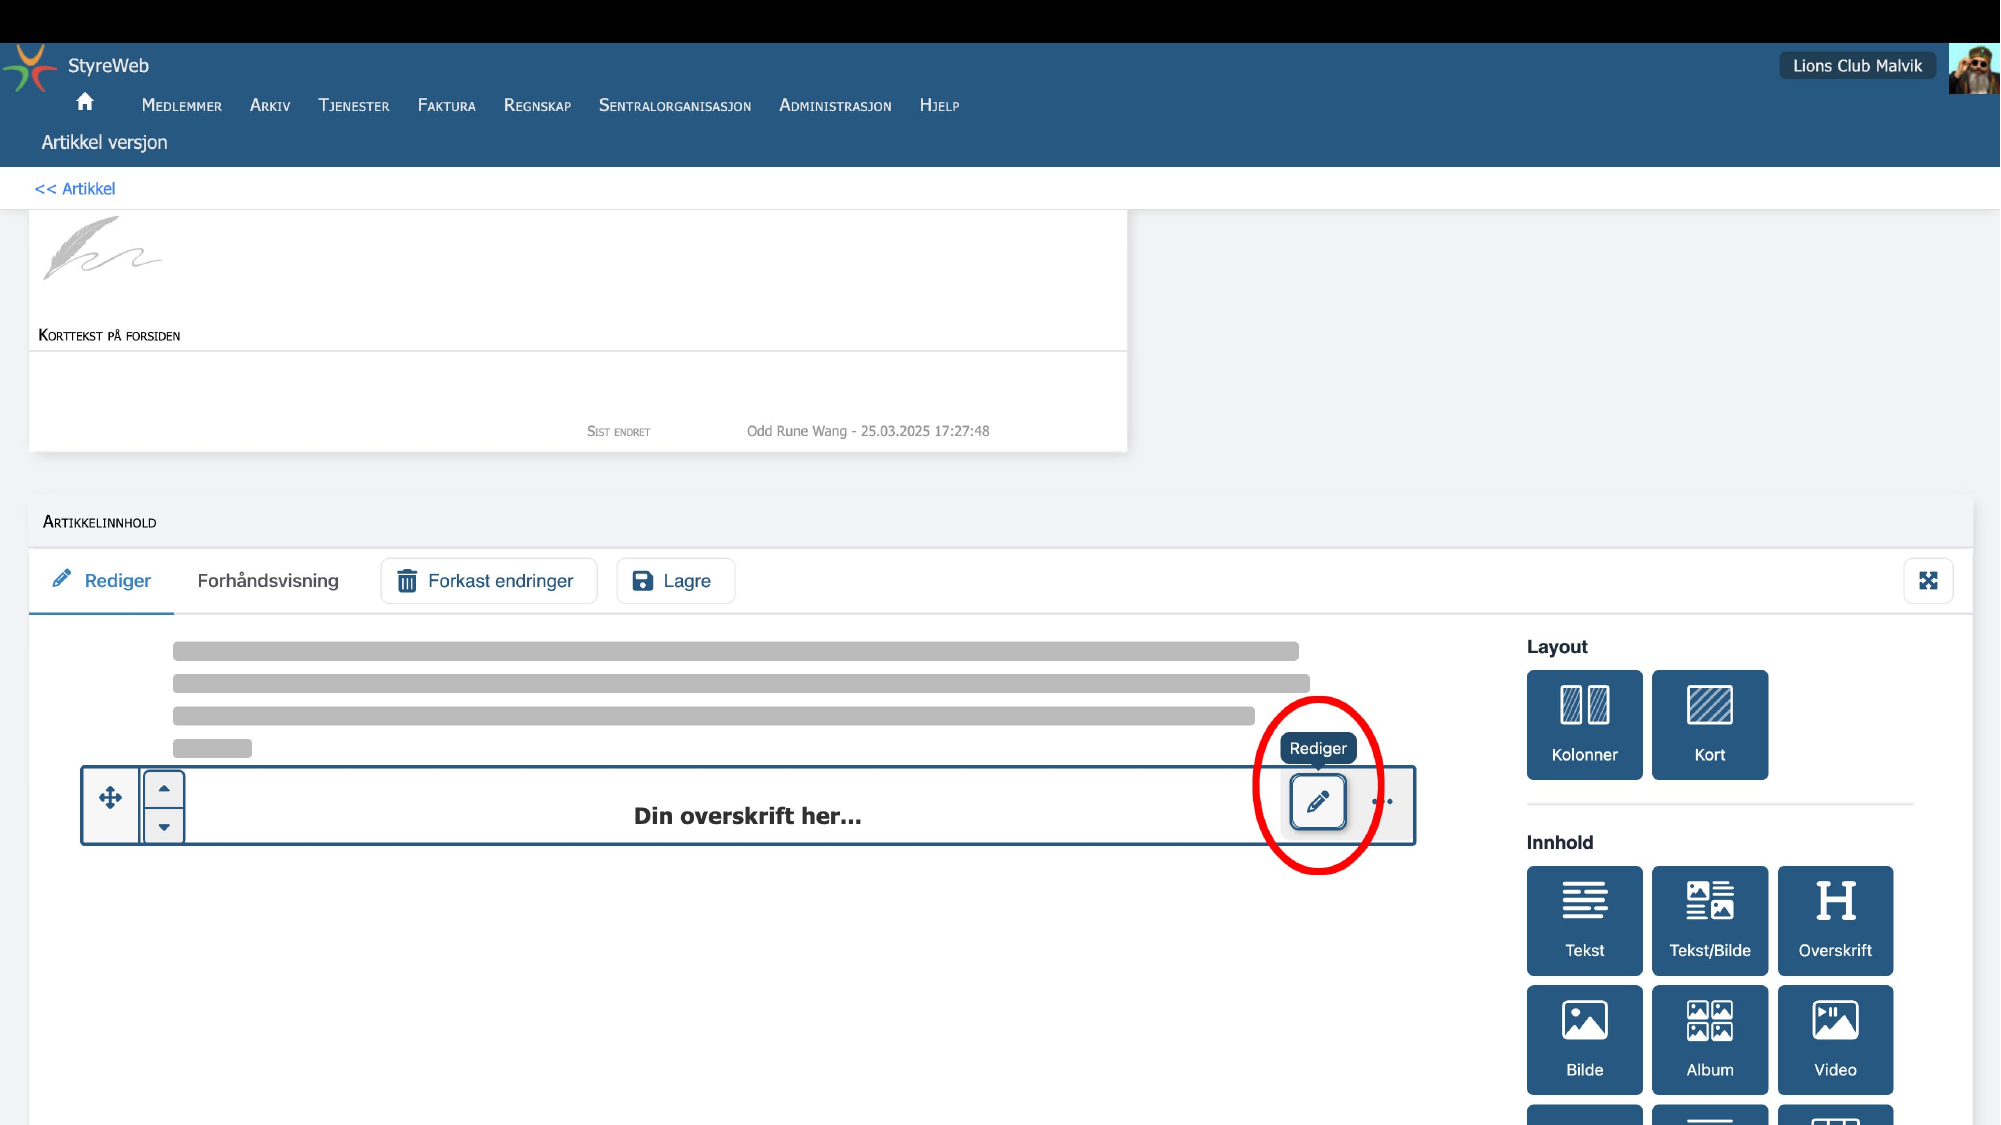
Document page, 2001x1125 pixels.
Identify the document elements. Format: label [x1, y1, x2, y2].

list [0, 0, 2000, 1125]
